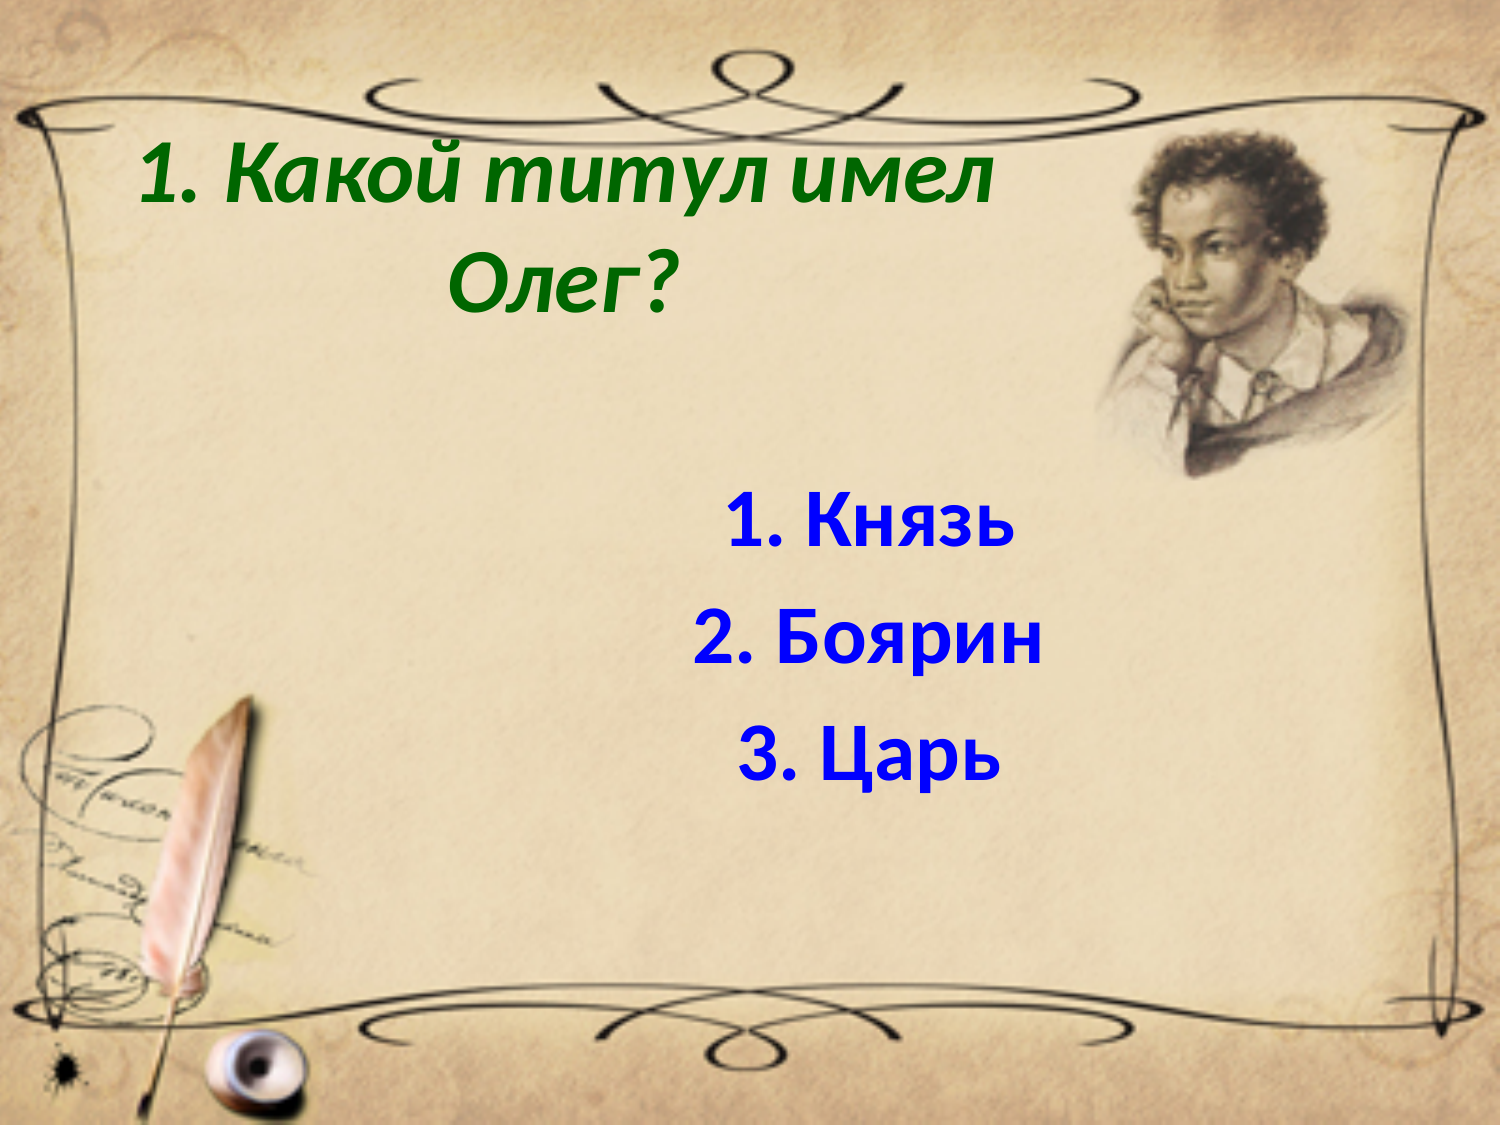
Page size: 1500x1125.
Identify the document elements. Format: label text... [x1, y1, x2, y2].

list 1. Князь 2. Боярин 3. Царь [466, 456, 1272, 994]
picture [0, 0, 1500, 1125]
title 1. Какой титул имел Олег? [0, 82, 1128, 469]
